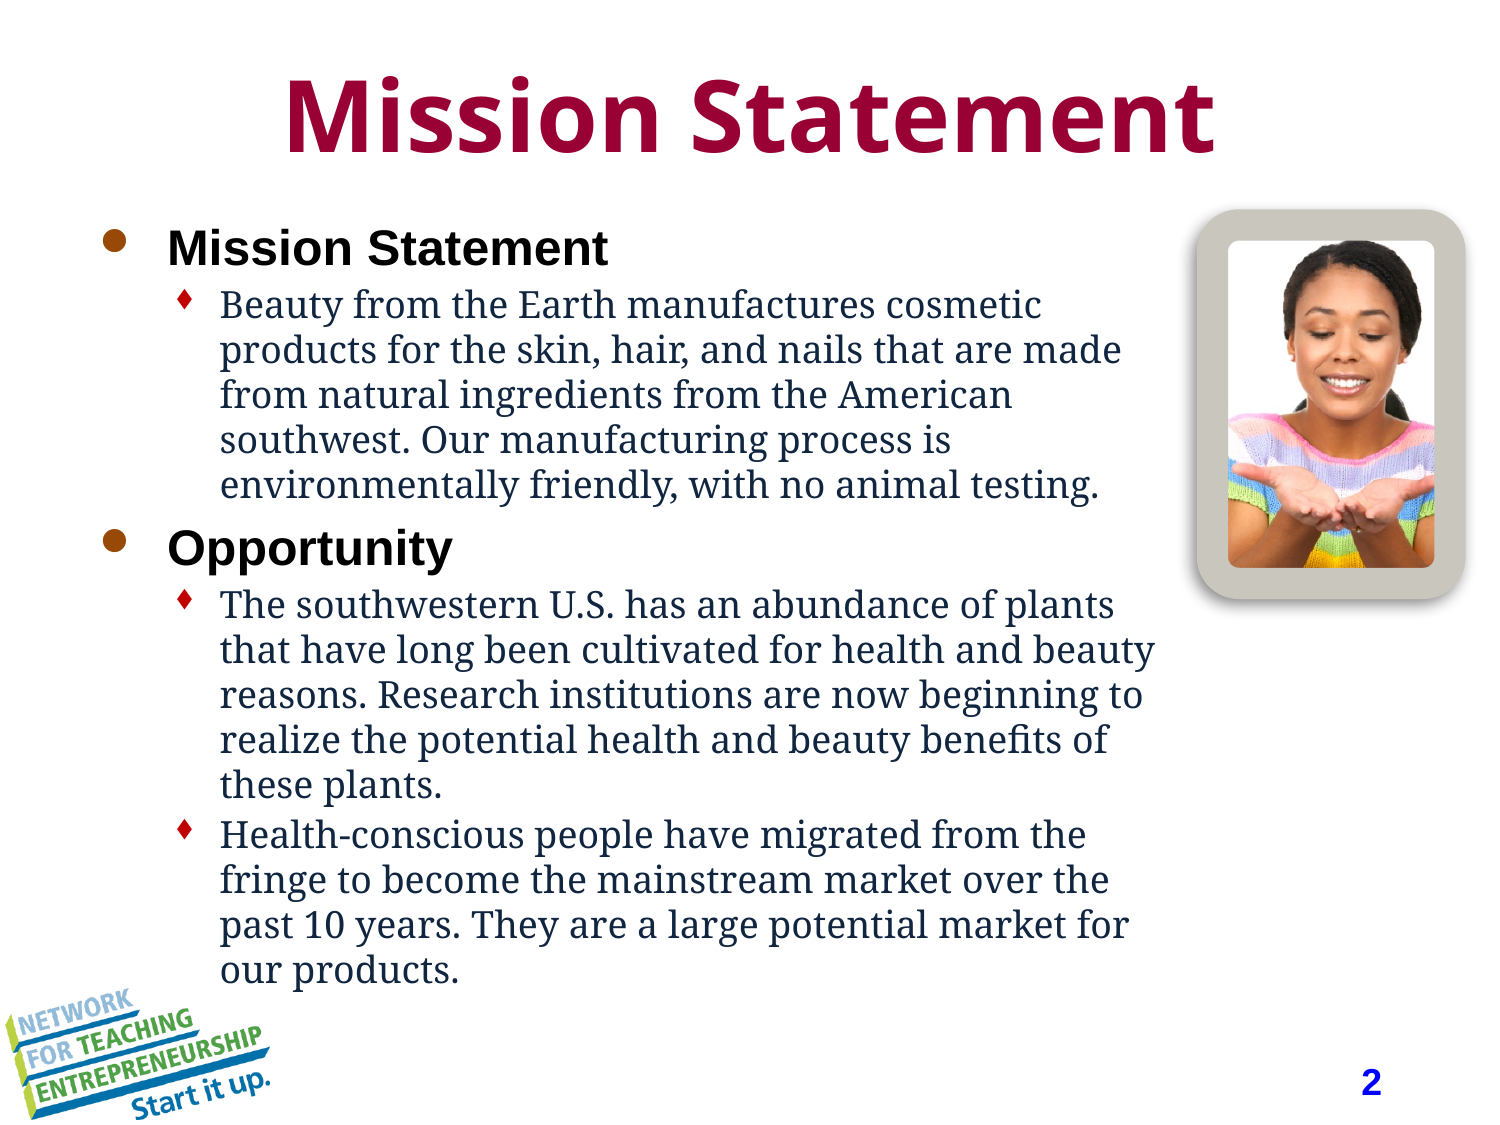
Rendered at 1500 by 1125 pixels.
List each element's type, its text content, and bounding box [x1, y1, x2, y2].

picture [5, 987, 270, 1120]
picture [37, 1050, 270, 1120]
picture [1212, 224, 1451, 584]
text_box Mission Statement Beauty from the Earth manufactures cosmetic products for the skin, hair, and nails that are made from natural ingredients from the American southwest. Our manufacturing process is environmentally friendly, with no animal testing. Opportunity The southwestern U.S. has an abundance of plants that have long been cultivated for health and beauty reasons. Research institutions are now beginning to realize the potential health and beauty benefits of these plants. Health-conscious people have migrated from the fringe to become the mainstream market over the past 10 years. They are a large potential market for our products. [62, 208, 1175, 984]
title Mission Statement [74, 24, 1426, 201]
